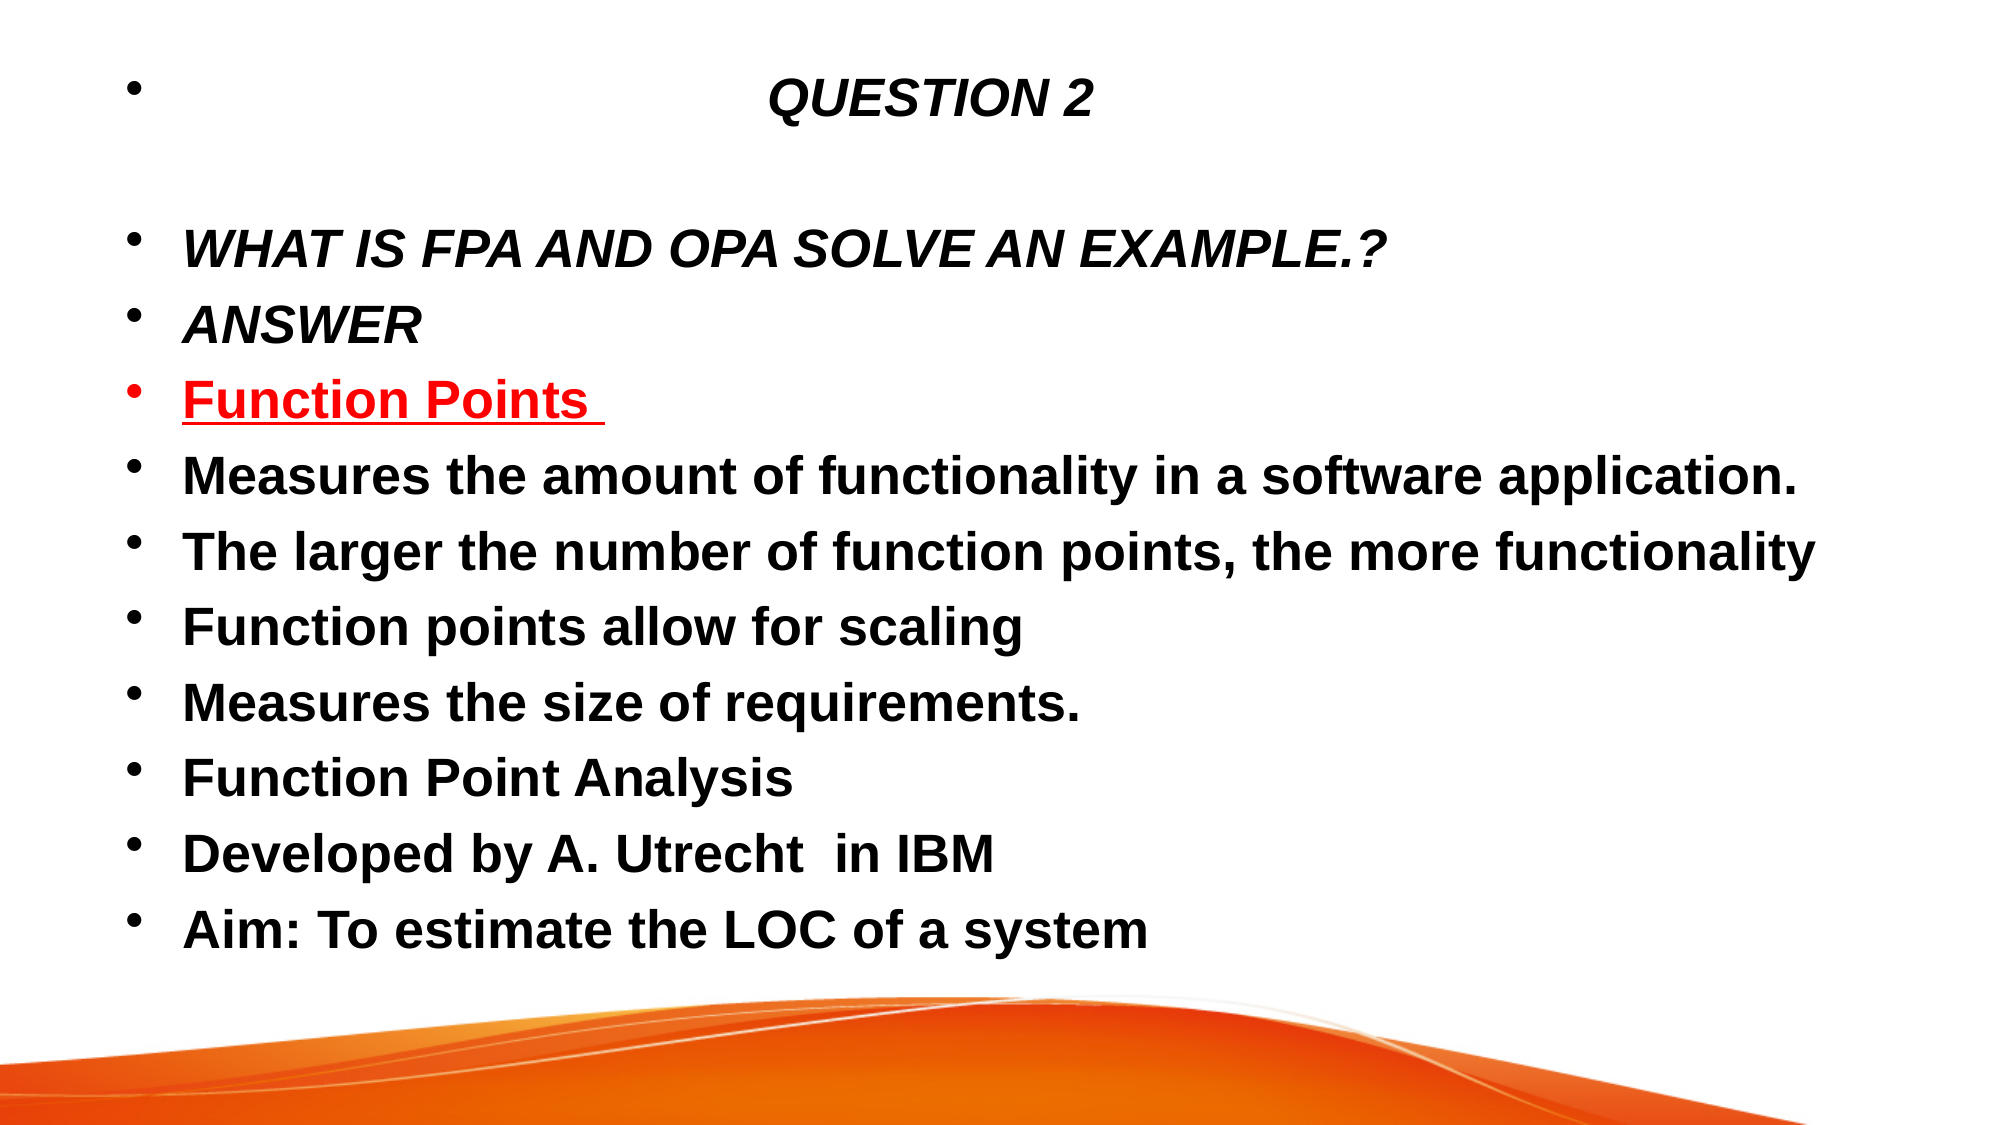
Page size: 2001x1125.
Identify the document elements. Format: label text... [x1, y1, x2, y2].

list QUESTION 2 WHAT IS FPA AND OPA SOLVE AN EXAMPLE.? ANSWER Function Points Measures the amount of functionality in a software application. The larger the number of function points, the more functionality Function points allow for scaling Measures the size of requirements. Function Point Analysis Developed by A. Utrecht in IBM Aim: To estimate the LOC of a system [110, 54, 1836, 1071]
picture [0, 0, 2000, 1125]
